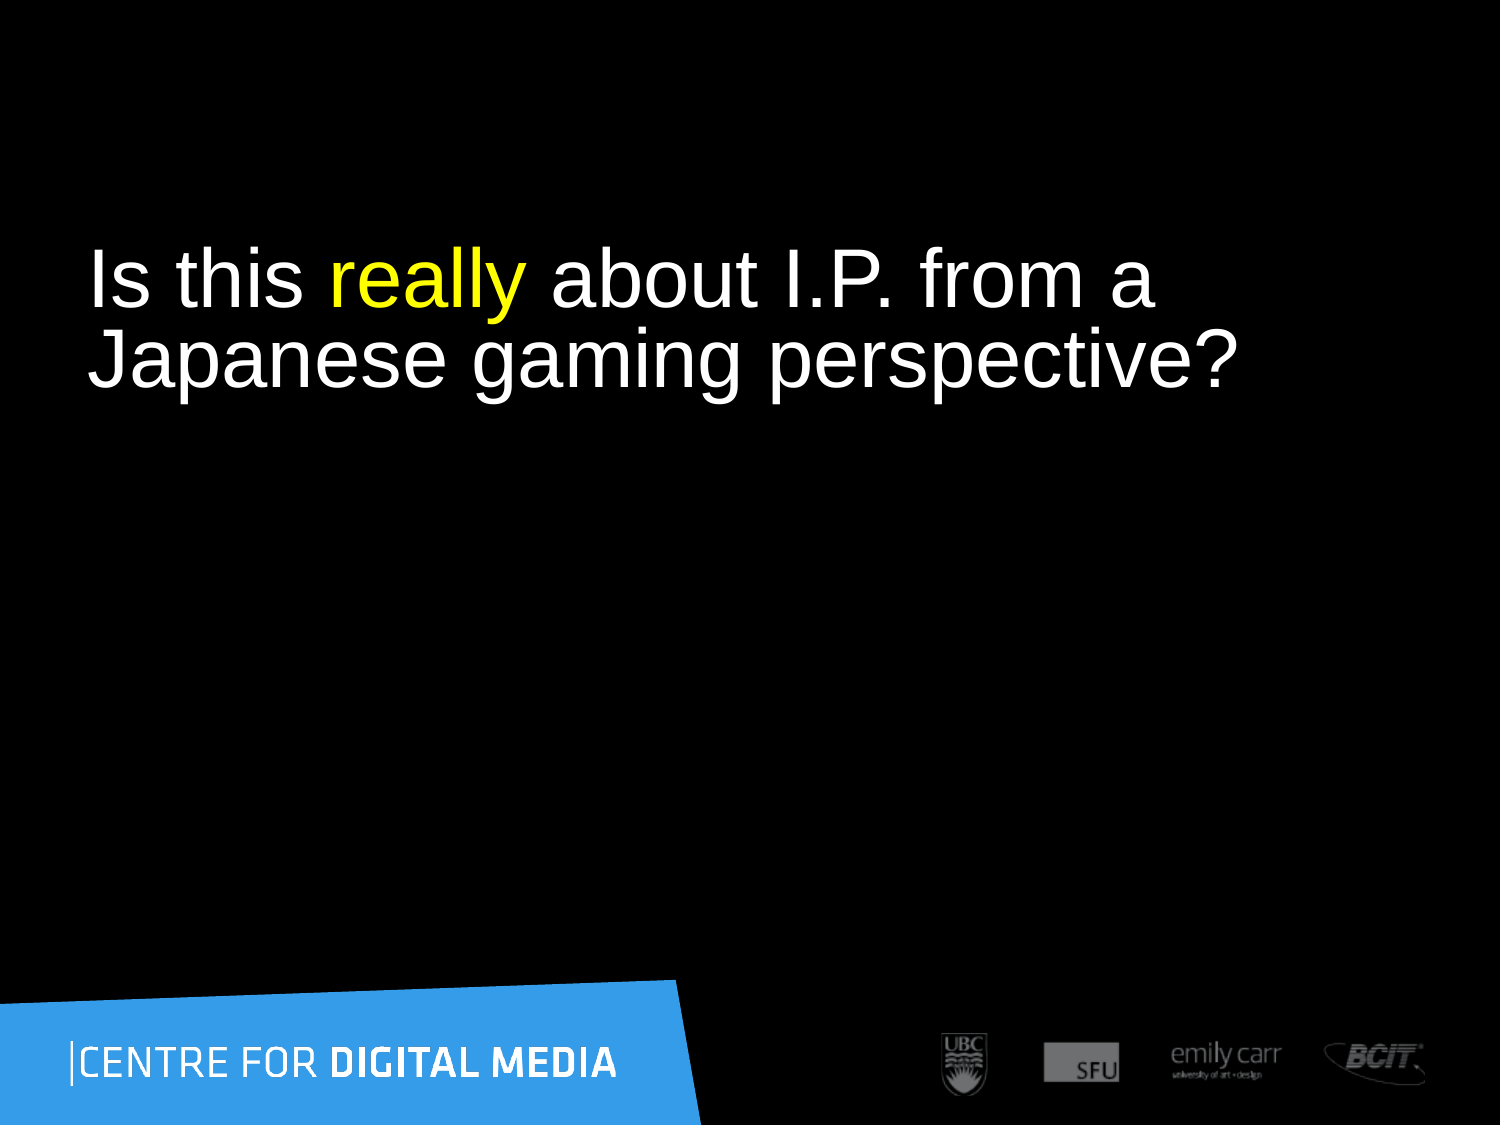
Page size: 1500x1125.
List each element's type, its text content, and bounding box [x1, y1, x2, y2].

list Is this really about I.P. from a Japanese gaming perspective? [75, 230, 1425, 940]
